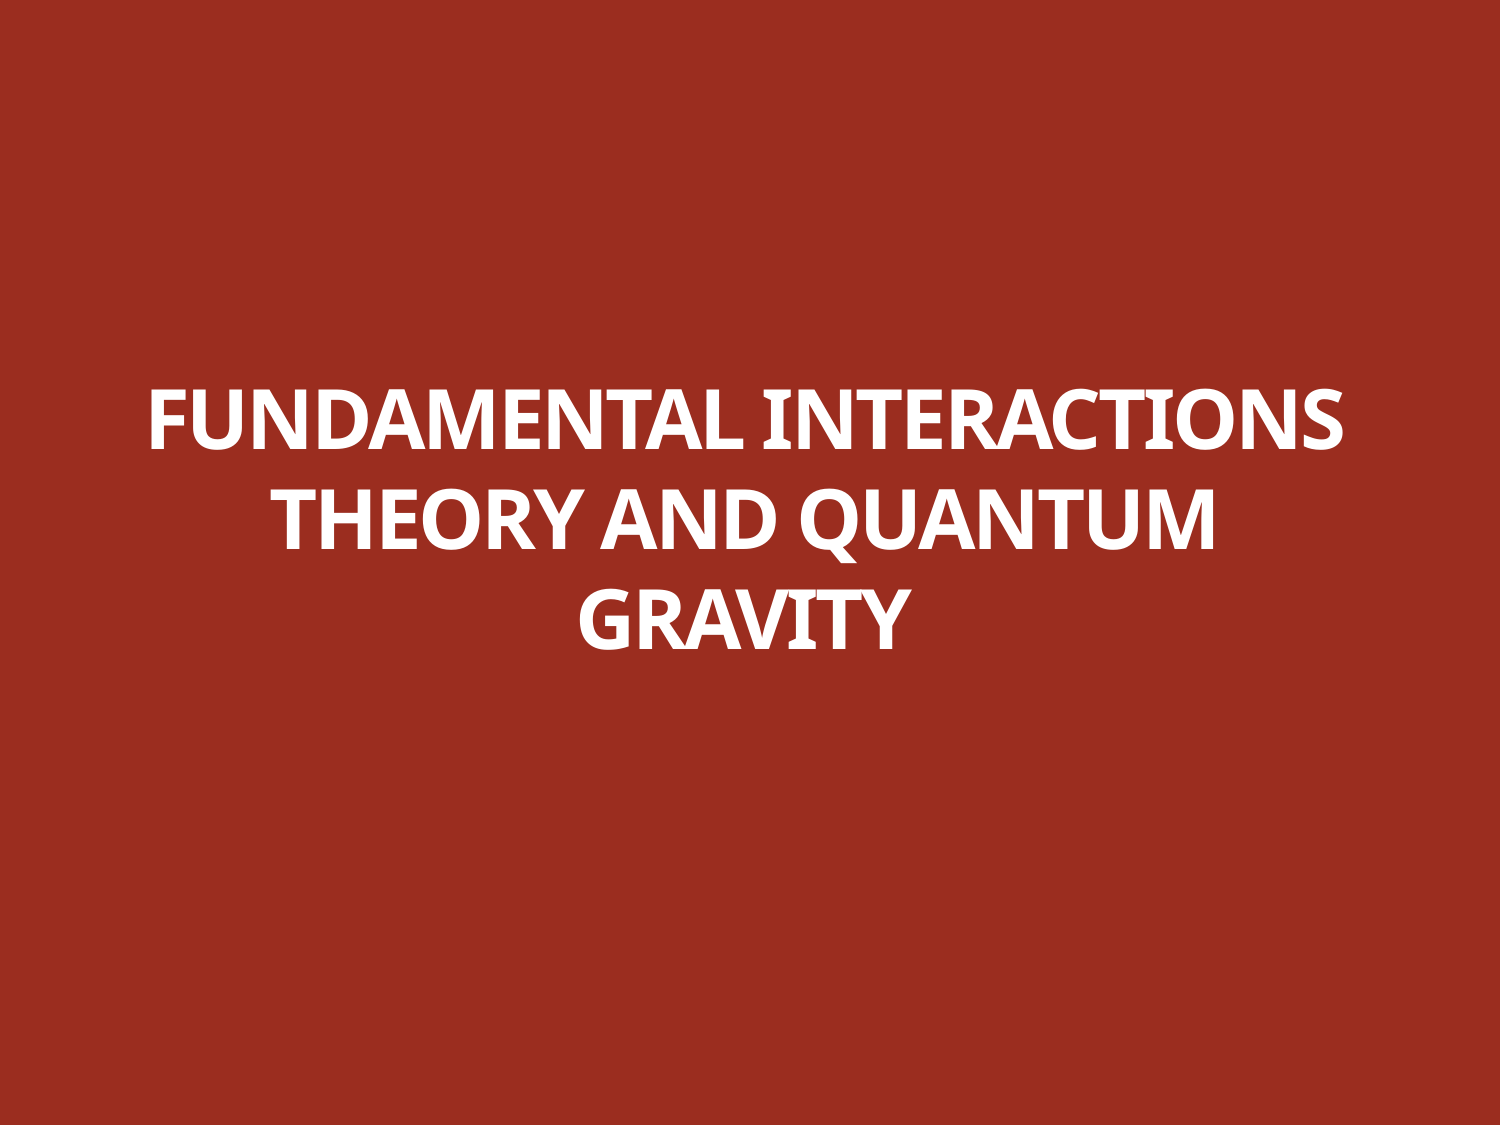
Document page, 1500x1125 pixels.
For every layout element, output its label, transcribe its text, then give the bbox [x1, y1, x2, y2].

title Fundamental Interactions Theory and Quantum Gravity [123, 456, 1365, 674]
